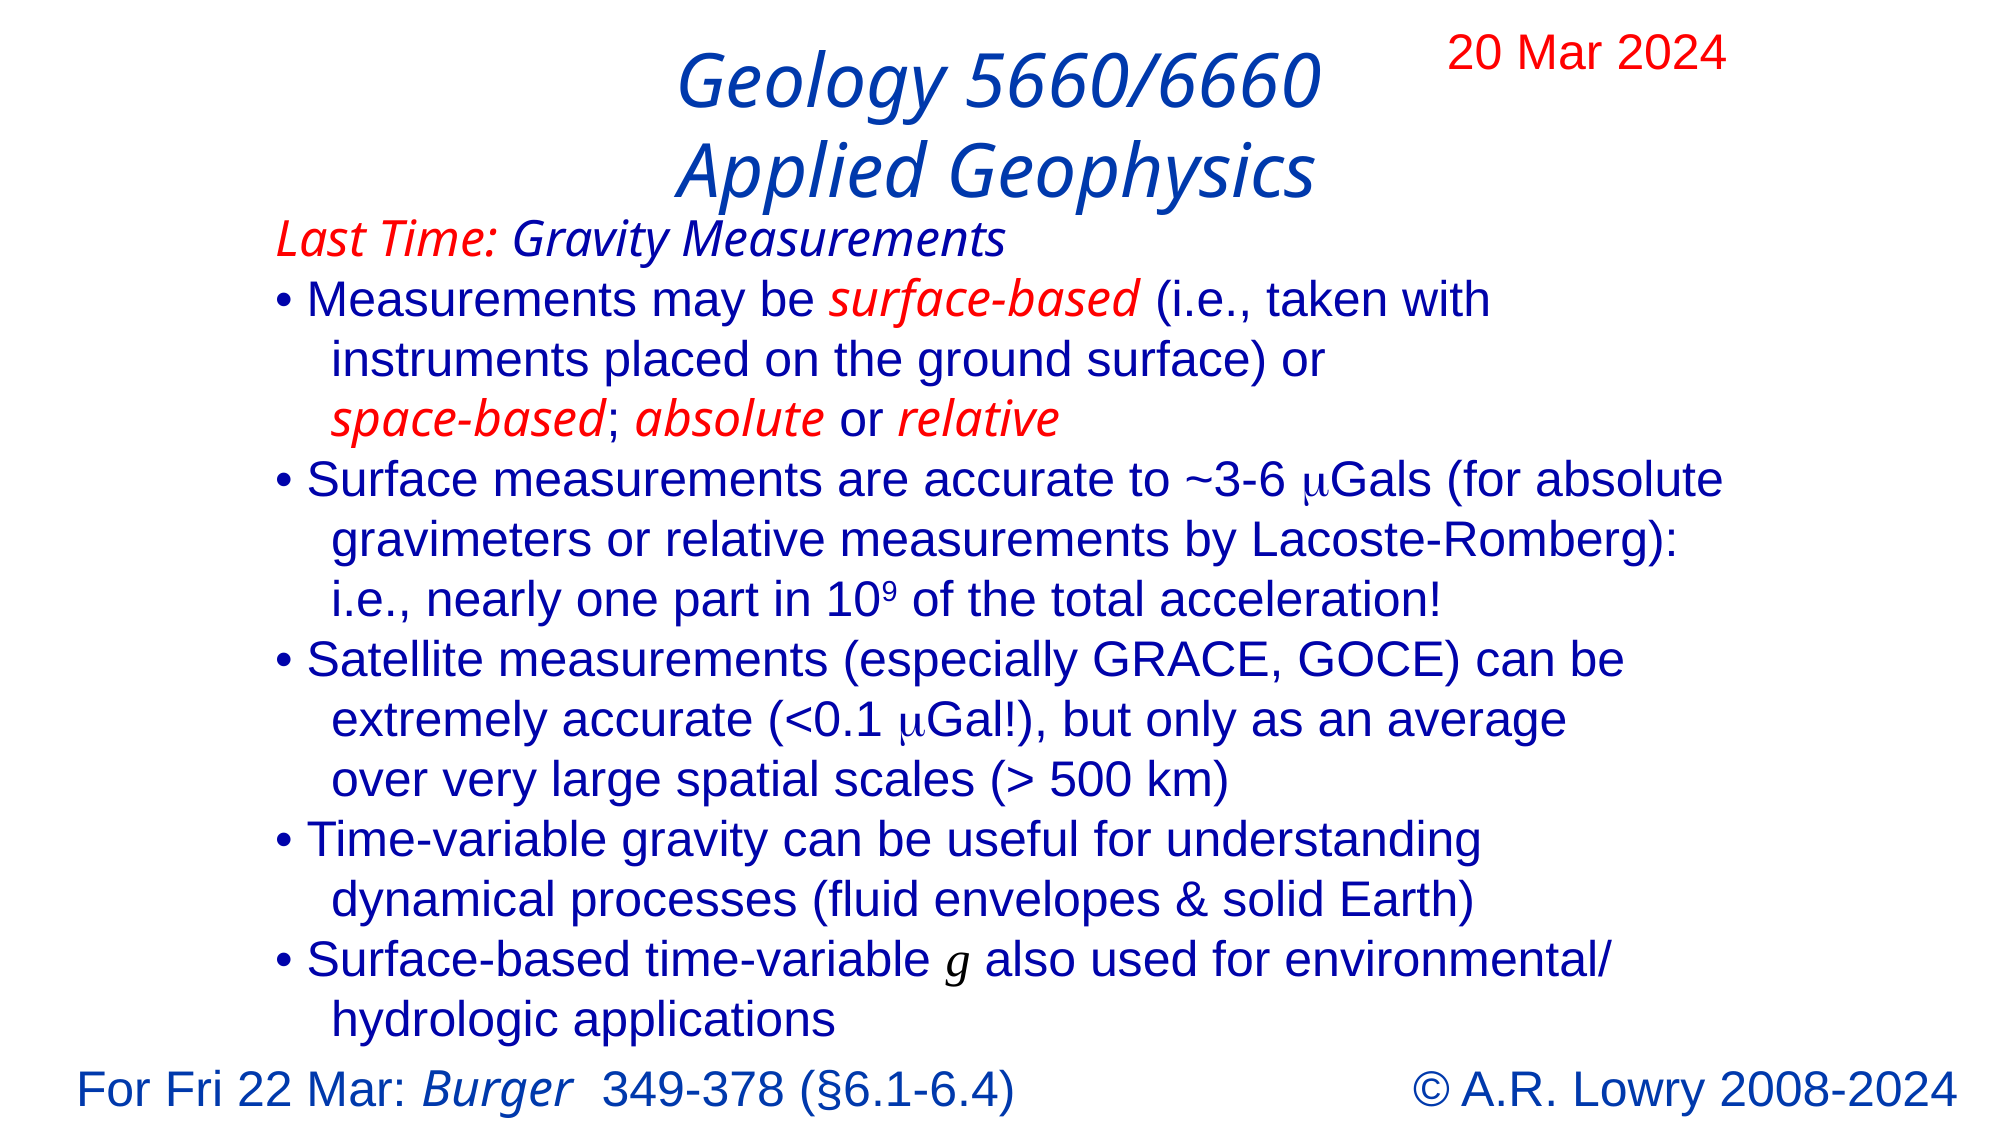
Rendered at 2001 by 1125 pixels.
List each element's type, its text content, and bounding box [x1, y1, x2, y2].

text_box Geology 5660/6660 Applied Geophysics [660, 24, 1337, 199]
text_box For Fri 22 Mar: Burger 349-378 (§6.1-6.4) [61, 1049, 1031, 1124]
text_box Last Time: Gravity Measurements • Measurements may be surface-based (i.e., taken with instruments placed on the ground surface) or space-based; absolute or relative • Surface measurements are accurate to ~3-6 Gals (for absolute gravimeters or relative measurements by Lacoste-Romberg): i.e., nearly one part in 109 of the total acceleration! • Satellite measurements (especially GRACE, GOCE) can be extremely accurate (<0.1 Gal!), but only as an average over very large spatial scales (> 500 km) • Time-variable gravity can be useful for understanding dynamical processes (fluid envelopes & solid Earth) • Surface-based time-variable g also used for environmental/ hydrologic applications [260, 199, 1740, 1055]
text_box © A.R. Lowry 2008-2024 [1398, 1048, 1974, 1124]
text_box 20 Mar 2024 [1432, 12, 1743, 88]
